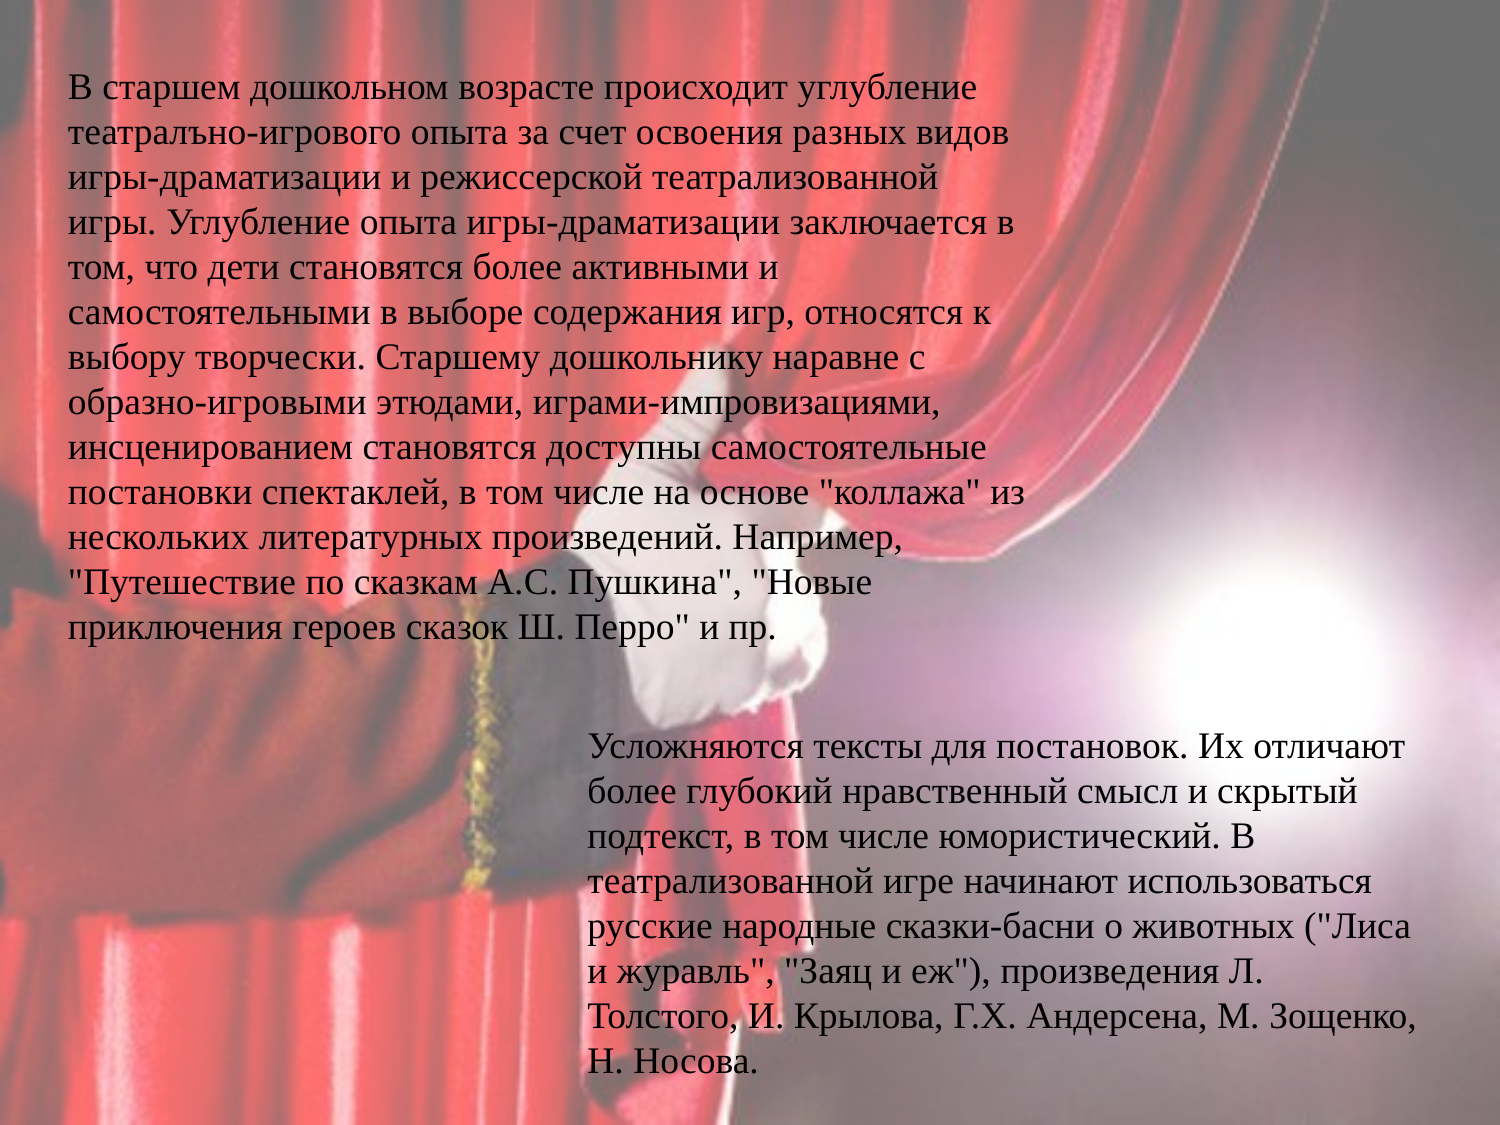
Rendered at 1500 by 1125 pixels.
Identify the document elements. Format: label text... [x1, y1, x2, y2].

text_box В старшем дошкольном возрасте происходит углубление театралъно-игрового опыта за счет освоения разных видов игры-драматизации и режиссерской театрализованной игры. Углубление опыта игры-драматизации заключается в том, что дети становятся более активными и самостоятельными в выборе содержания игр, относятся к выбору творчески. Старшему дошкольнику наравне с образно-игровыми этюдами, играми-импровизациями, инсценированием становятся доступны самостоятельные постановки спектаклей, в том числе на основе "коллажа" из нескольких литературных произведений. Например, "Путешествие по сказкам А.С. Пушкина", "Новые приключения героев сказок Ш. Перро" и пр. [53, 54, 1043, 655]
text_box Усложняются тексты для постановок. Их отличают более глубокий нравственный смысл и скрытый подтекст, в том числе юмористический. В театрализованной игре начинают использоваться русские народные сказки-басни о животных ("Лиса и журавль", "Заяц и еж"), произведения Л. Толстого, И. Крылова, Г.Х. Андерсена, М. Зощенко, Н. Носова. [572, 713, 1435, 1088]
